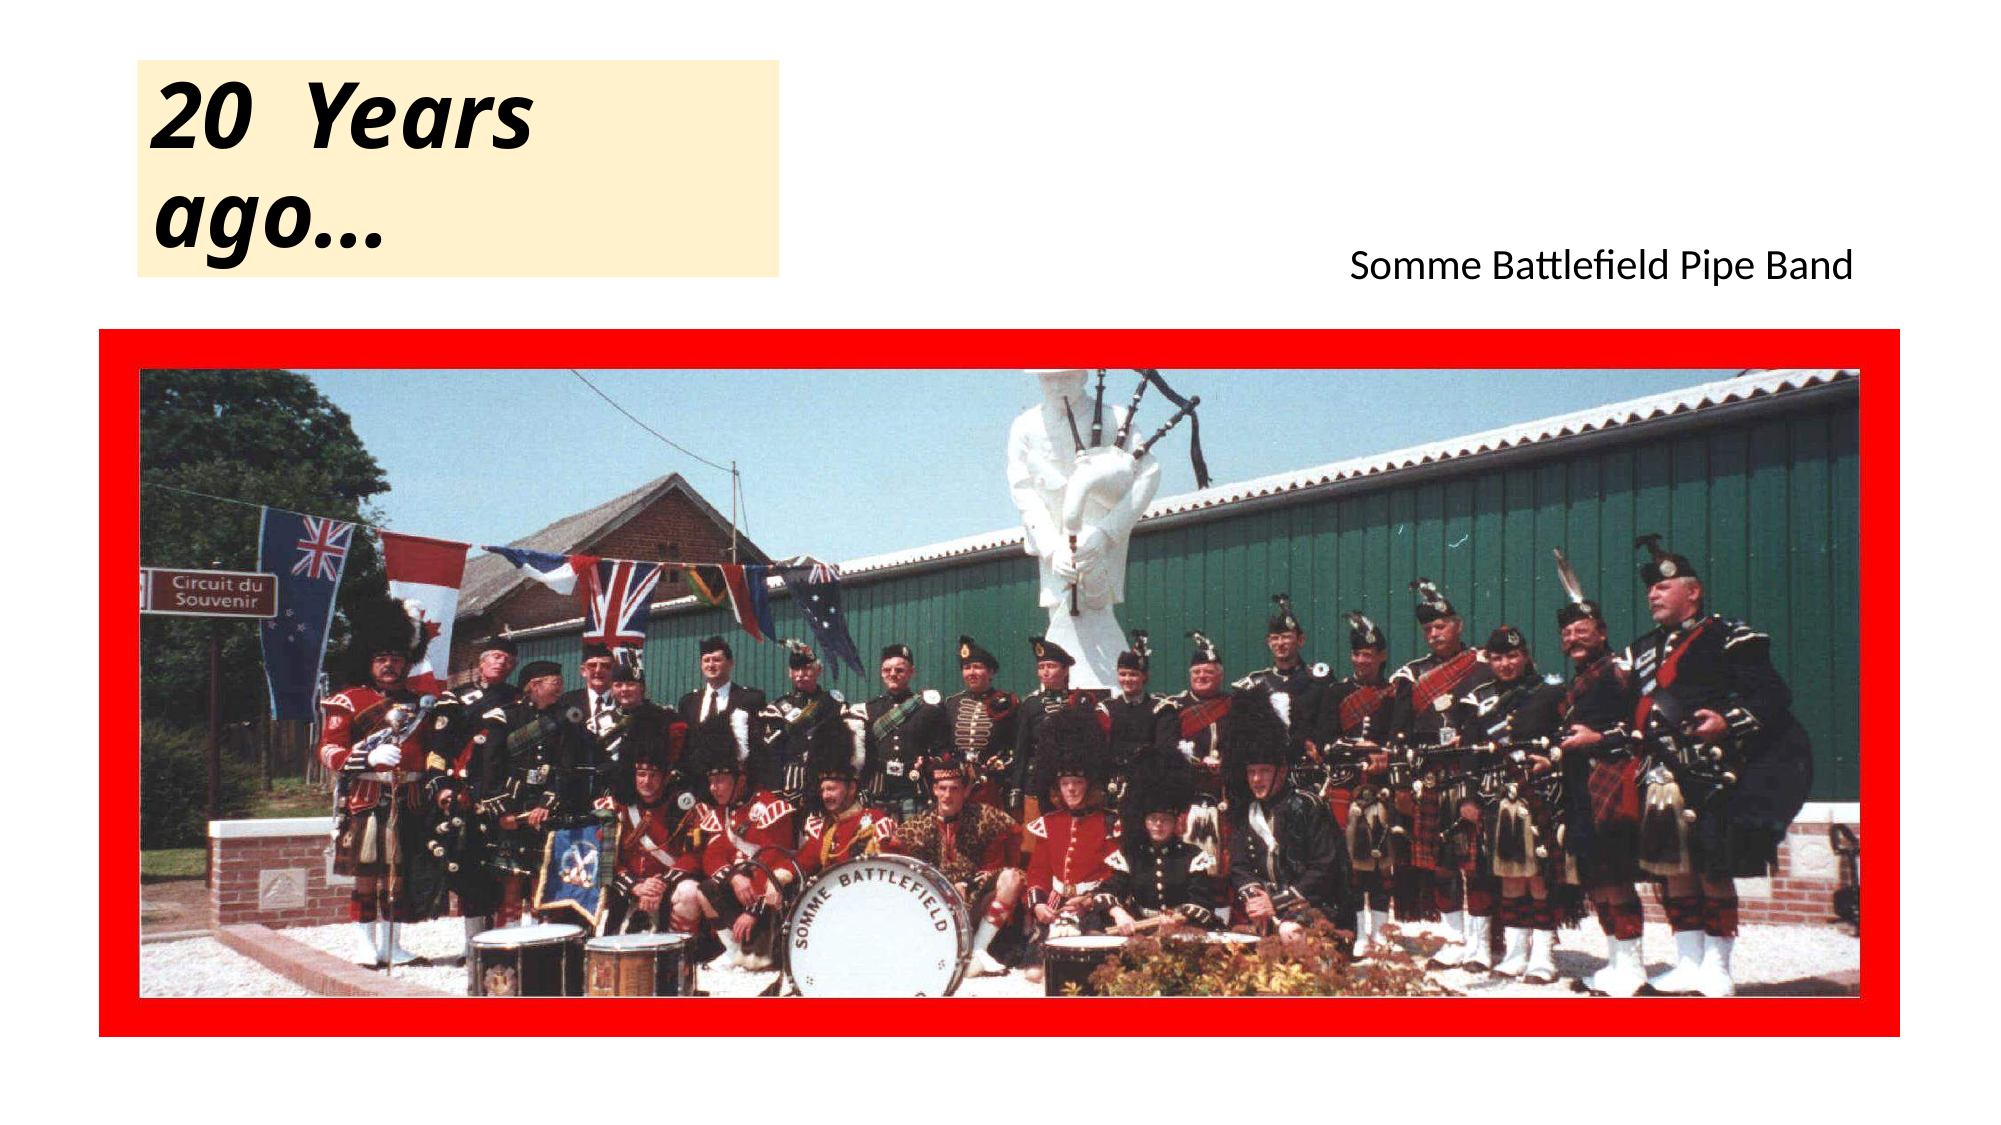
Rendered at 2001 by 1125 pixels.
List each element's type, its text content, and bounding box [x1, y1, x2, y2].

list Somme Battlefield Pipe Band [1334, 234, 1900, 320]
title 20 Years ago… [137, 59, 780, 278]
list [99, 329, 1900, 1037]
